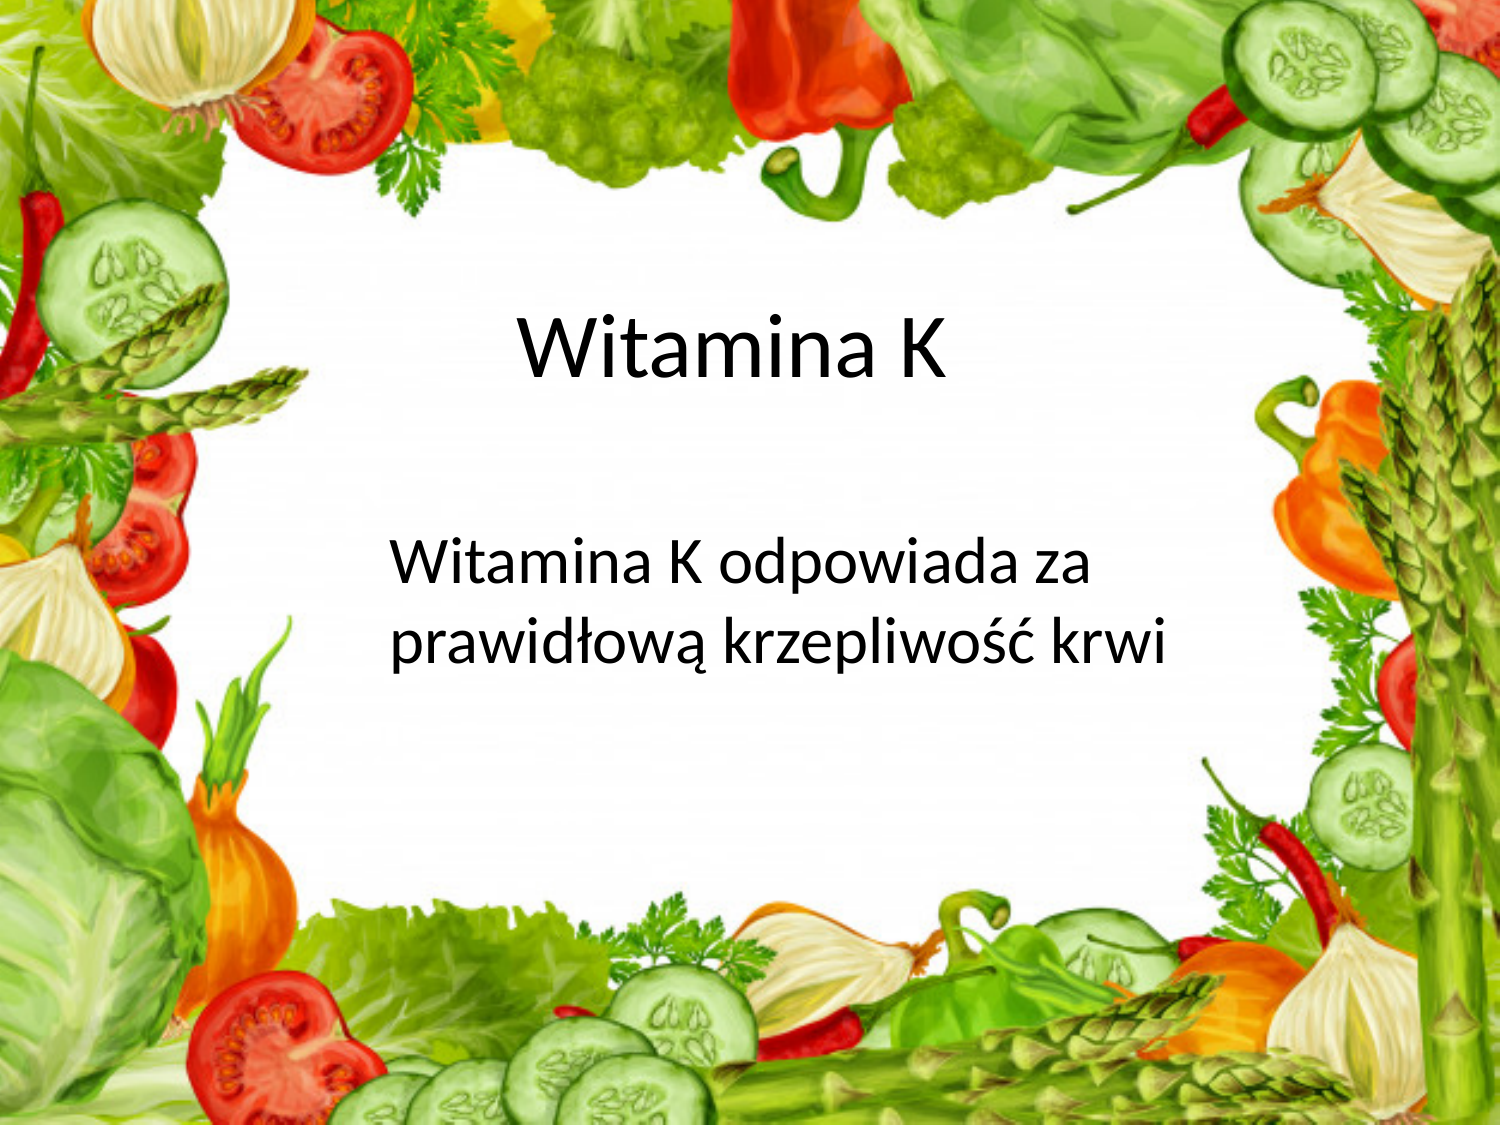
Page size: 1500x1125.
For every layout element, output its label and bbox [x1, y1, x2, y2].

list [0, 0, 1500, 1125]
